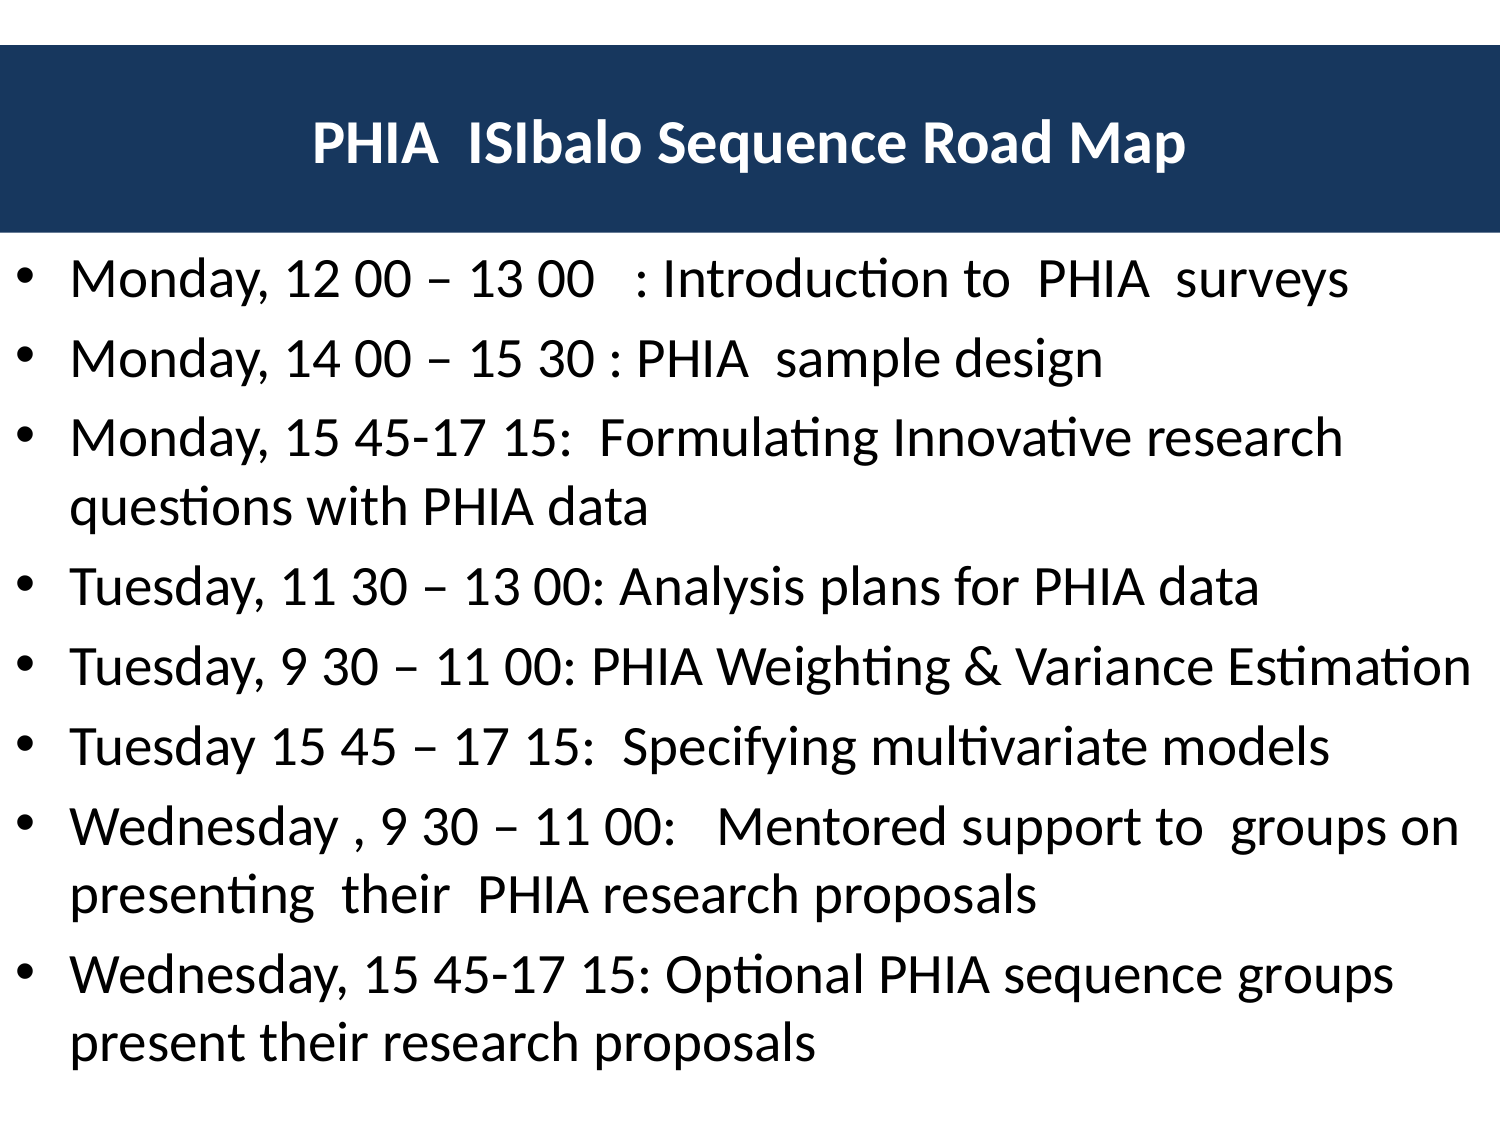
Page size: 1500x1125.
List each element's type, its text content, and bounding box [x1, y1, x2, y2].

title PHIA ISIbalo Sequence Road Map [0, 45, 1500, 232]
list Monday, 12 00 – 13 00 : Introduction to PHIA surveys Monday, 14 00 – 15 30 : PHIA sample design Monday, 15 45-17 15: Formulating Innovative research questions with PHIA data Tuesday, 11 30 – 13 00: Analysis plans for PHIA data Tuesday, 9 30 – 11 00: PHIA Weighting & Variance Estimation Tuesday 15 45 – 17 15: Specifying multivariate models Wednesday , 9 30 – 11 00: Mentored support to groups on presenting their PHIA research proposals Wednesday, 15 45-17 15: Optional PHIA sequence groups present their research proposals [0, 232, 1500, 1125]
